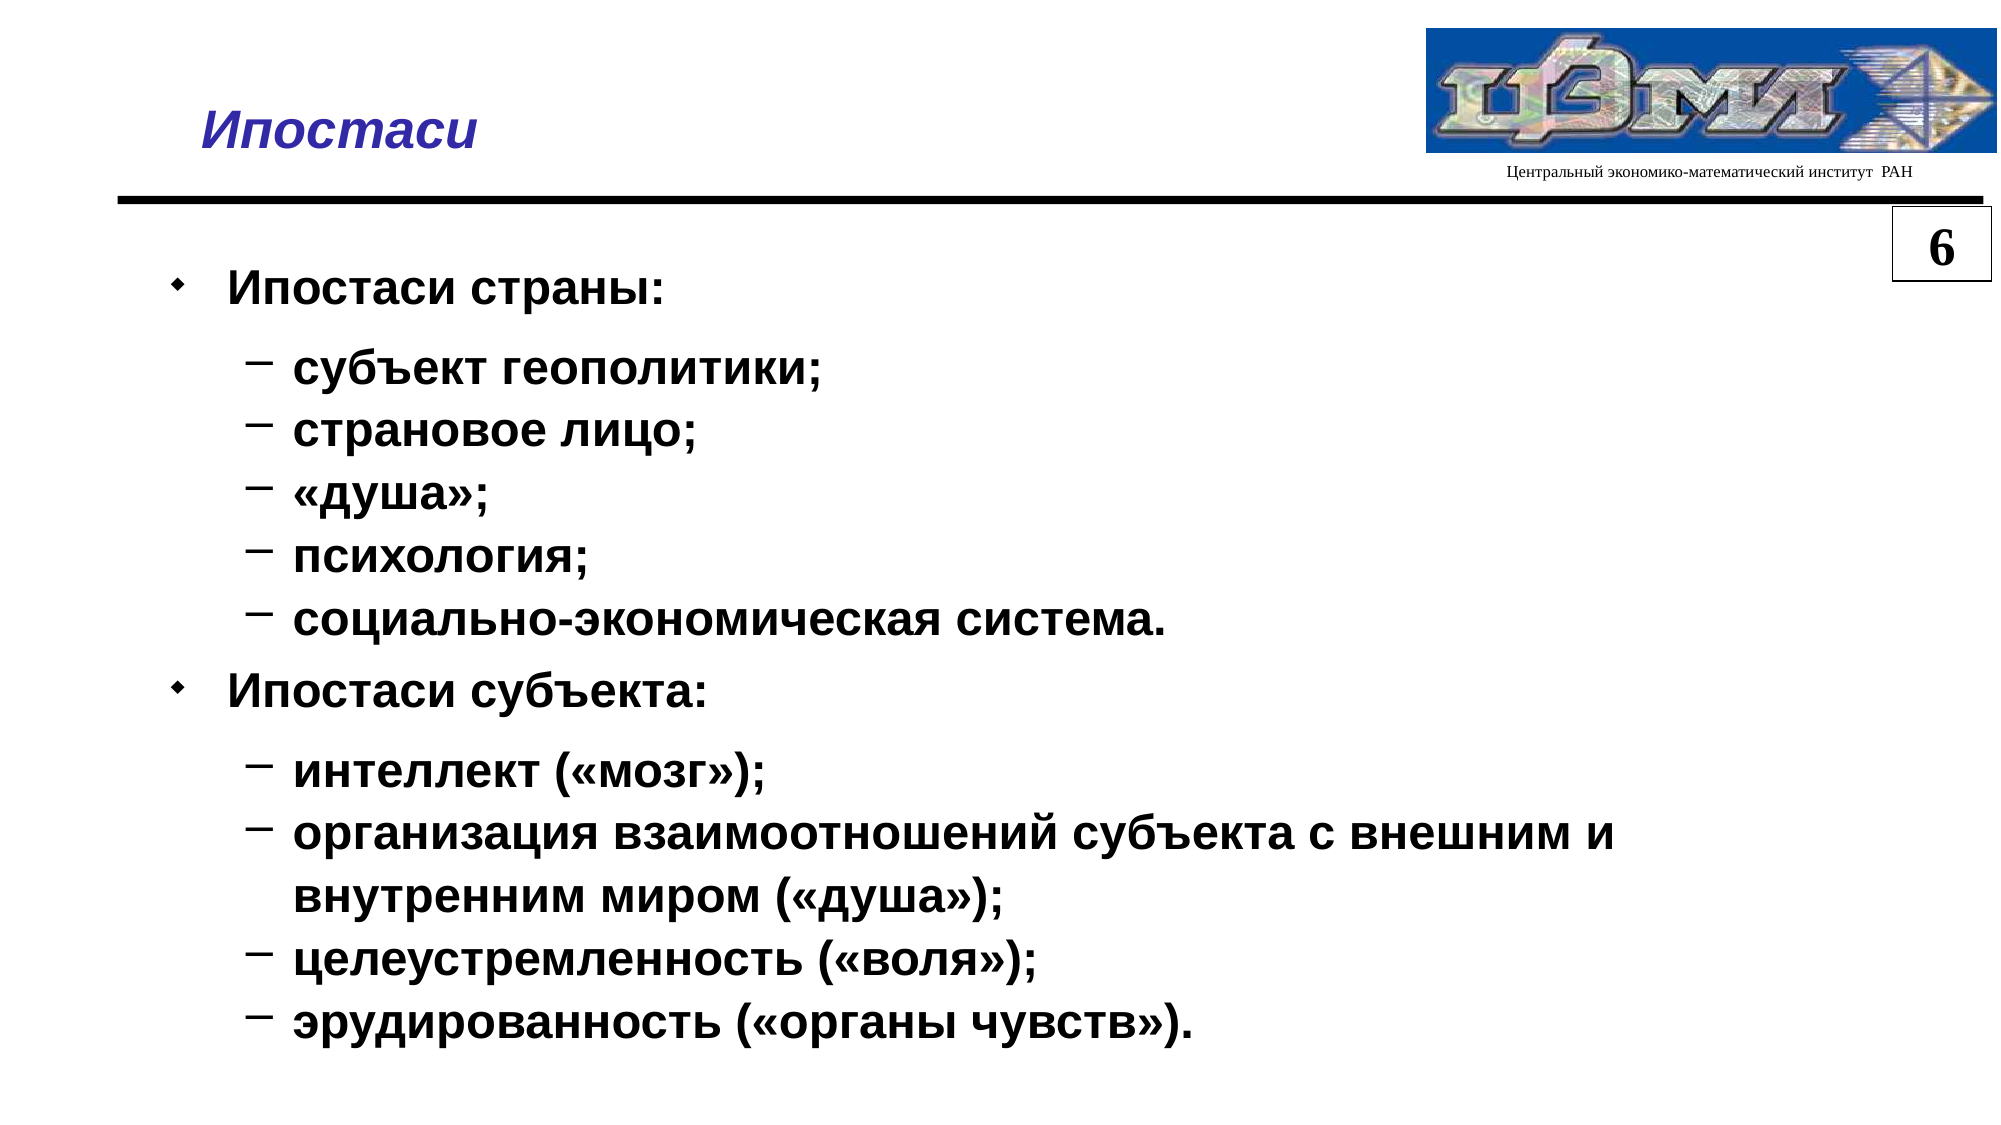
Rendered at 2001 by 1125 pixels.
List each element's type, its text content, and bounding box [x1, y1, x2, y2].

picture [1426, 28, 1997, 153]
text_box Ипостаси [186, 0, 1213, 168]
slide_number 6 [1892, 206, 1992, 282]
list Ипостаси страны: субъект геополитики; страновое лицо; «душа»; психология; социально-экономическая система. Ипостаси субъекта: интеллект («мозг»); организация взаимоотношений субъекта с внешним и внутренним миром («душа»); целеустремленность («воля»); эрудированность («органы чувств»). [155, 209, 1874, 1125]
